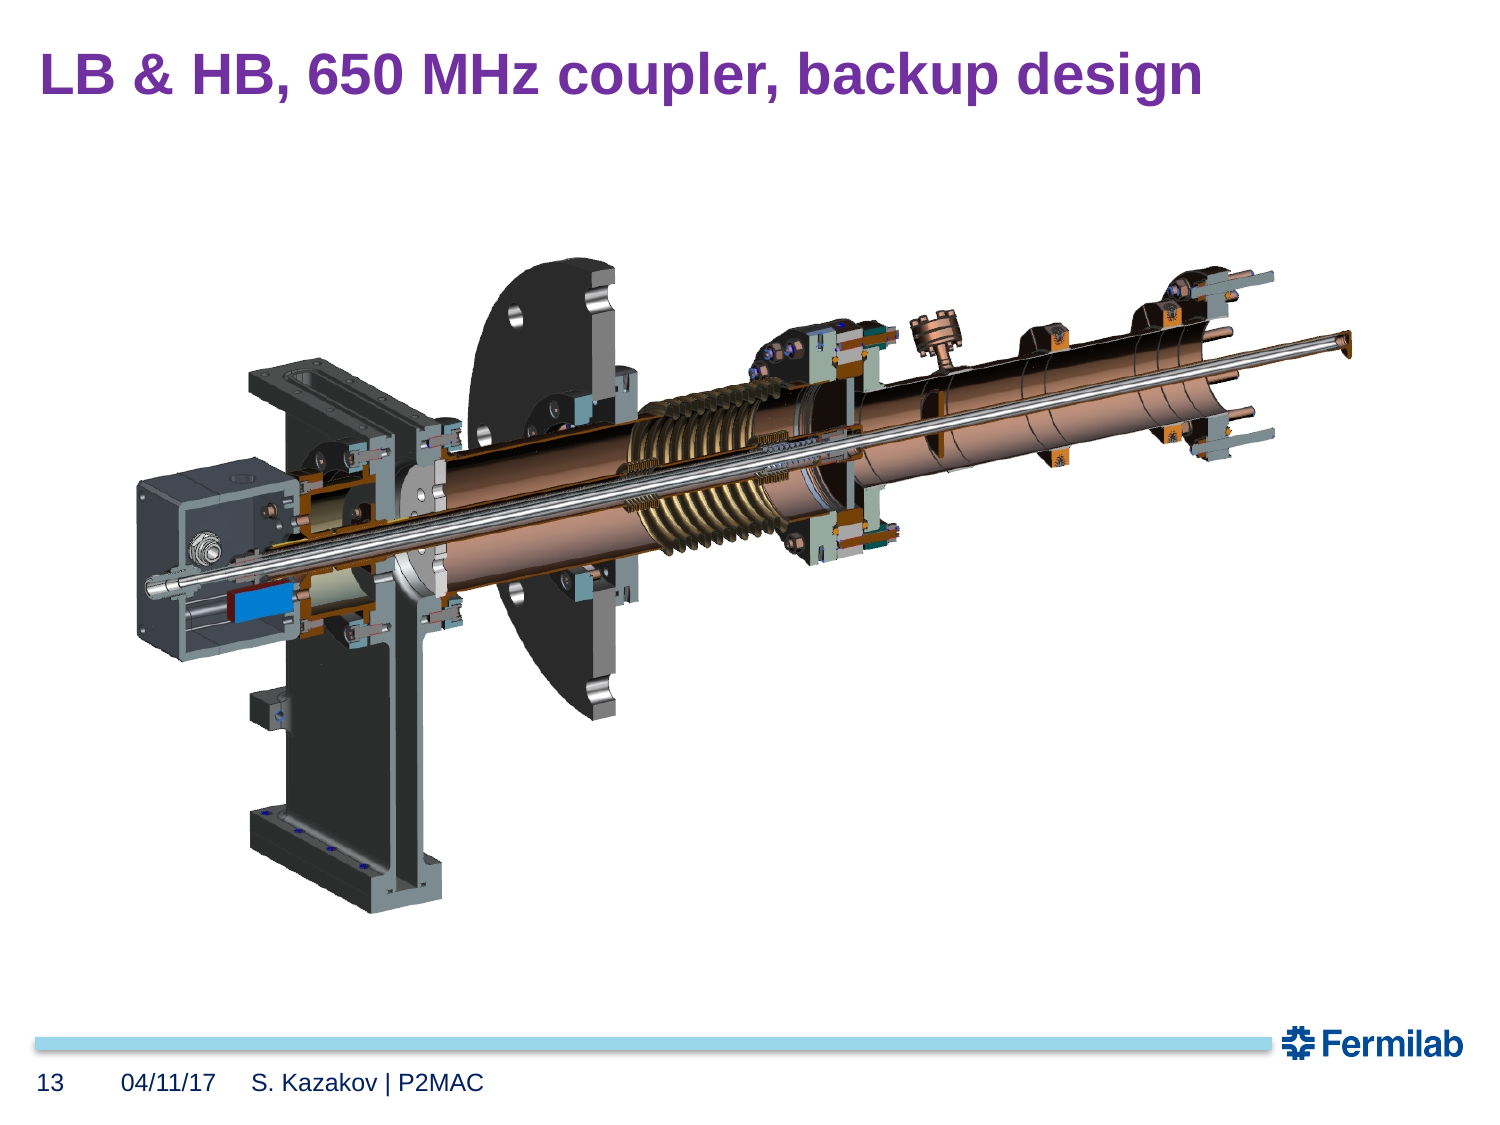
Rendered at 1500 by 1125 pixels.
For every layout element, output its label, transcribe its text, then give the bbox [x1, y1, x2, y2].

footer S. Kazakov | P2MAC [251, 1066, 1279, 1107]
picture [1282, 1026, 1463, 1060]
picture [120, 137, 1383, 1004]
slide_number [120, 1066, 232, 1107]
slide_number 13 [36, 1066, 105, 1106]
title LB & HB, 650 MHz coupler, backup design [39, 36, 1465, 107]
